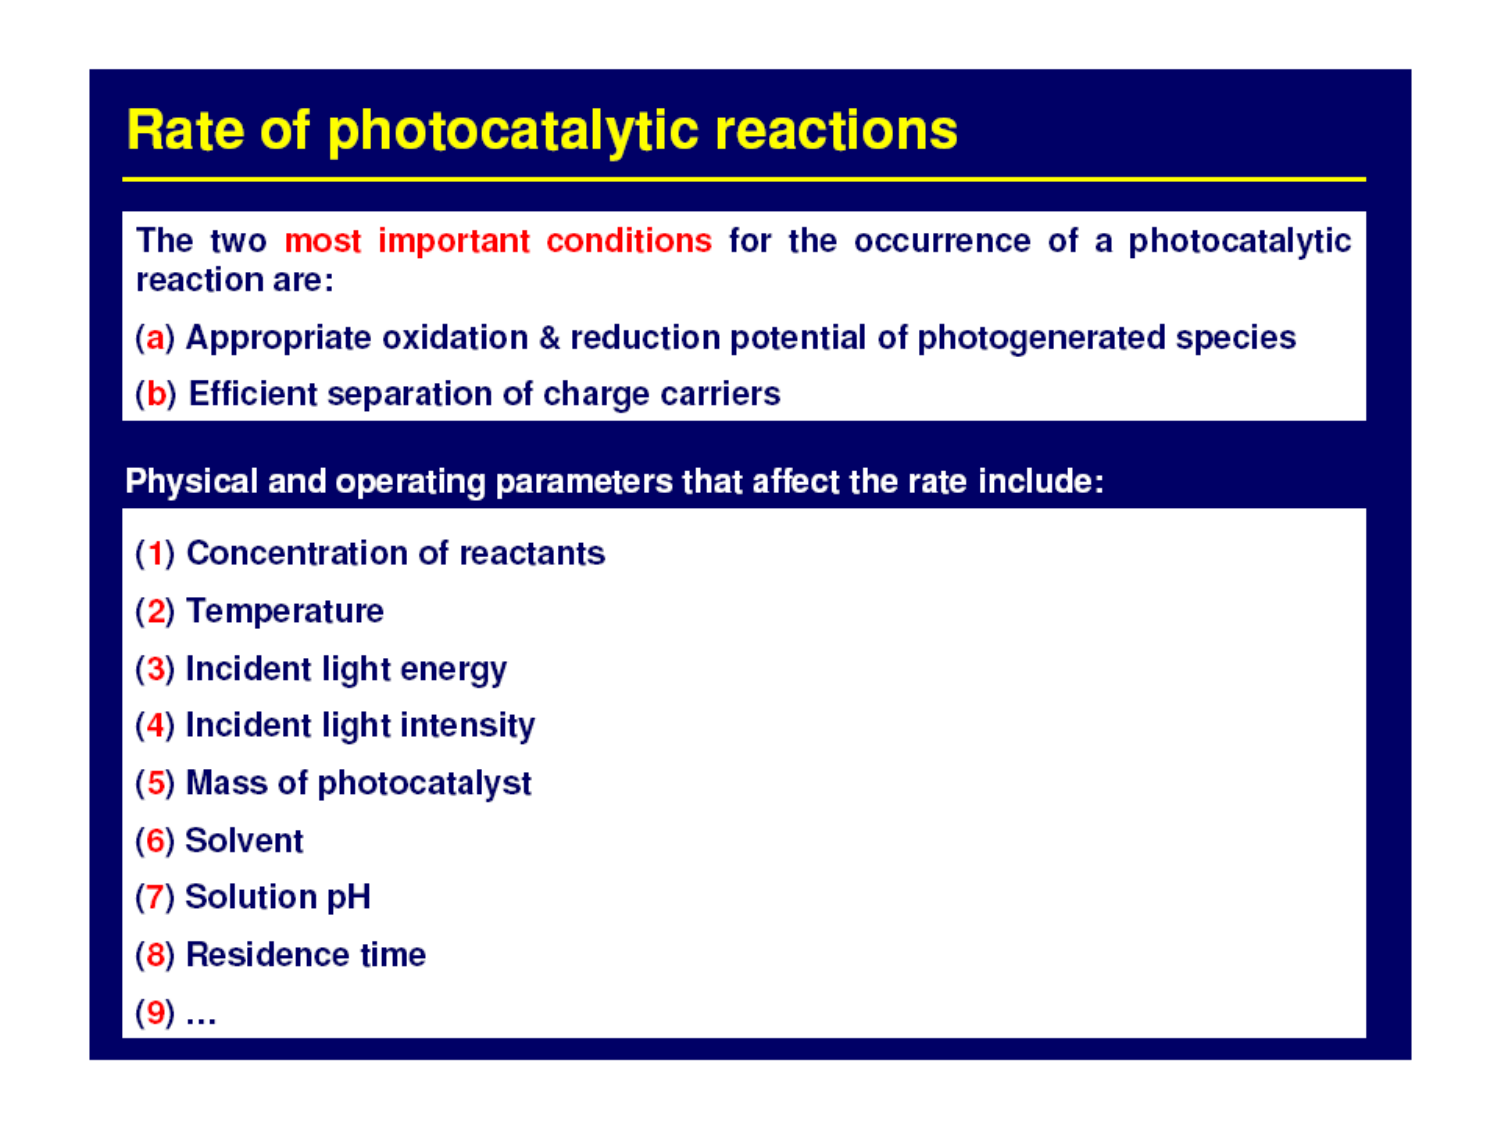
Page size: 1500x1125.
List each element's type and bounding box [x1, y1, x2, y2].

picture [70, 45, 1430, 1080]
